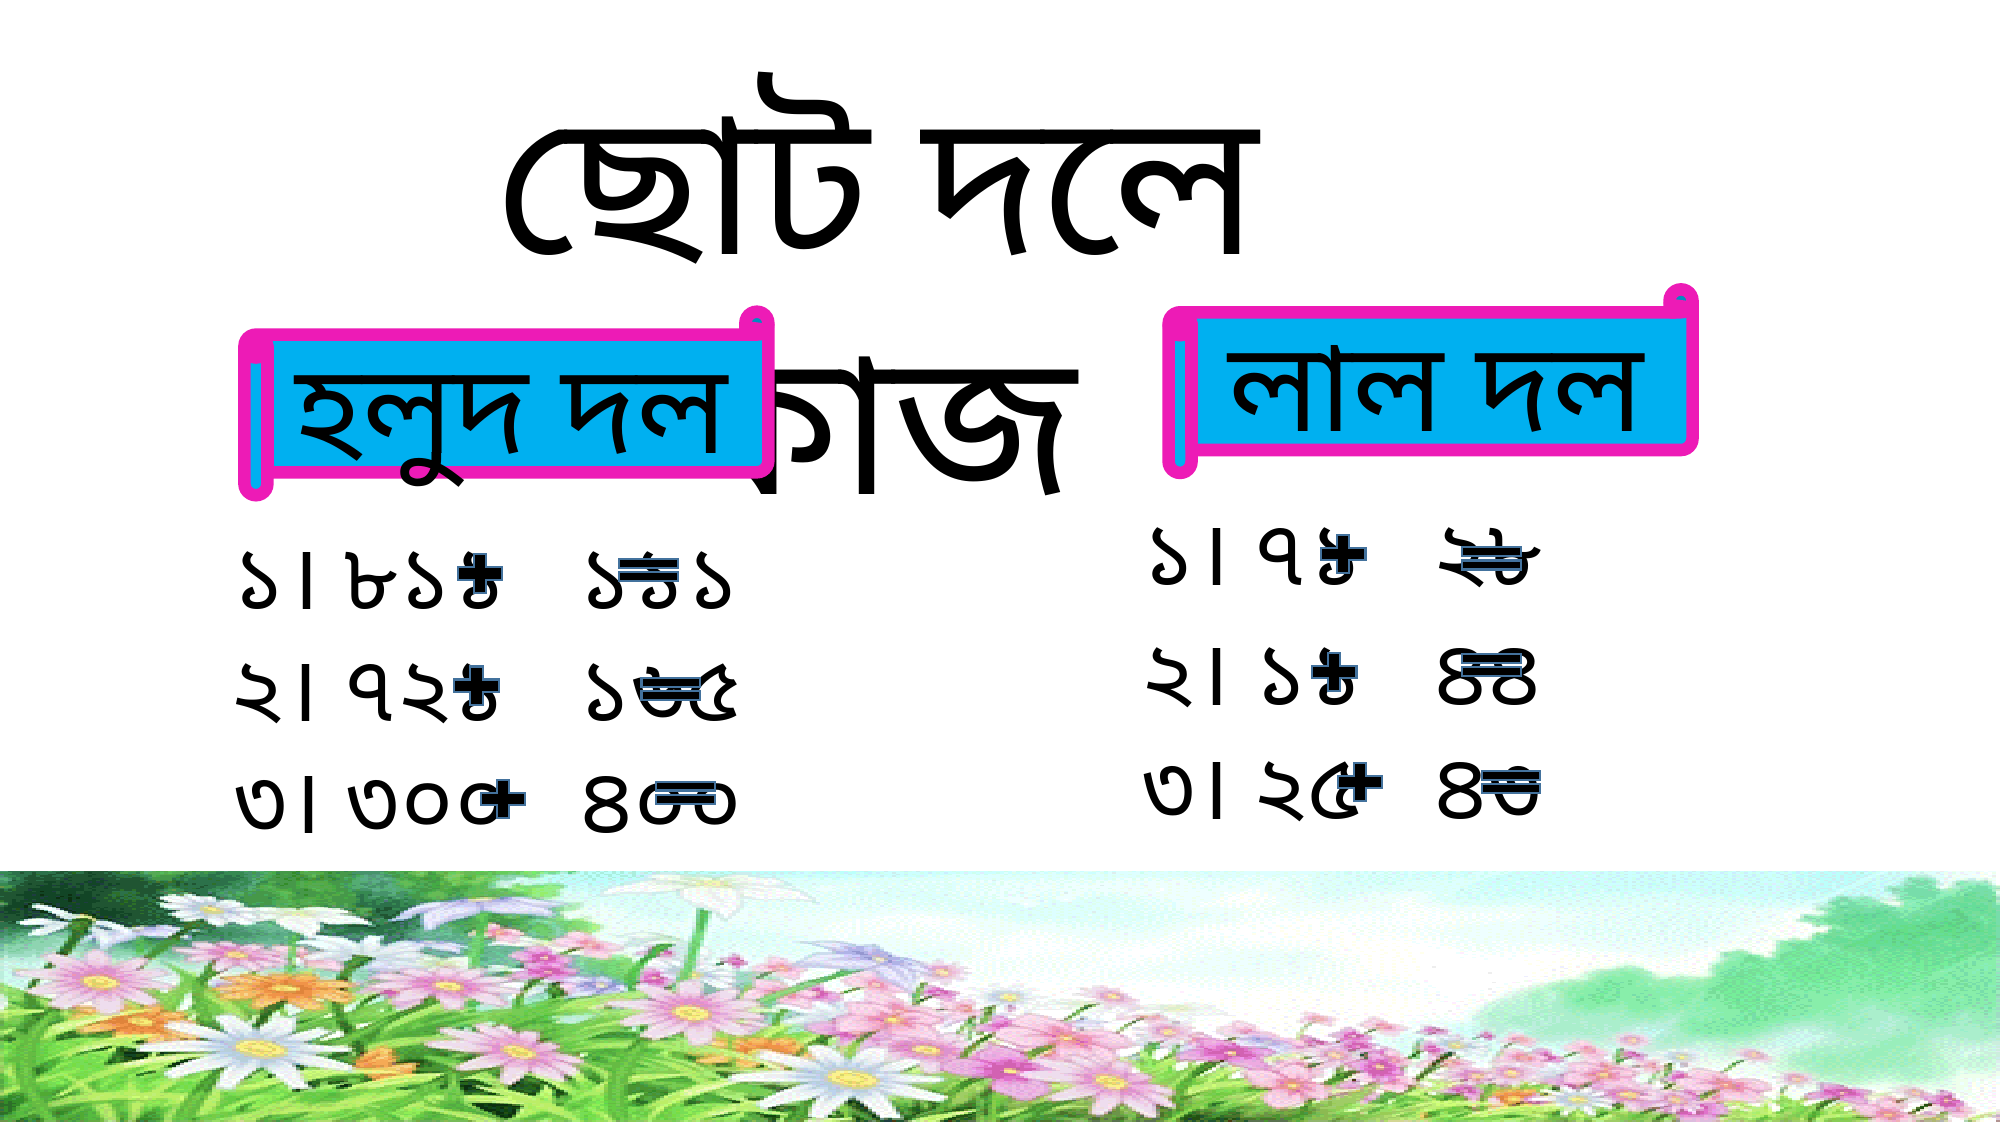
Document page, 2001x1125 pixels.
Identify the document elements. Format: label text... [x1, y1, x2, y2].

text_box ২। ১১ ৪৪ [1126, 606, 1756, 721]
text_box [1461, 546, 1522, 557]
text_box [1481, 783, 1541, 794]
text_box ৩। ২৫ ৪৩ [1126, 721, 1756, 846]
text_box ২। ৭২১ ১৬৫ [215, 622, 845, 748]
text_box [640, 690, 701, 701]
text_box ১। ৭১ ২৮ [1126, 486, 1756, 606]
text_box [1461, 666, 1522, 677]
text_box [480, 779, 526, 819]
text_box হলুদ দল [243, 310, 770, 497]
text_box [1311, 652, 1358, 692]
text_box [1461, 653, 1522, 664]
text_box [618, 571, 679, 582]
text_box ৩। ৩০০ ৪০০ [218, 735, 848, 860]
text_box [1320, 534, 1367, 574]
text_box [453, 665, 500, 706]
text_box [1337, 762, 1383, 802]
text_box [655, 781, 716, 792]
text_box ছোট দলে কাজ [395, 46, 1361, 542]
text_box লাল দল [1167, 288, 1694, 474]
text_box [1461, 559, 1522, 571]
text_box [457, 553, 503, 594]
text_box [618, 558, 679, 569]
text_box ১। ৮১১ ১১১ [216, 510, 846, 636]
text_box [655, 794, 716, 805]
picture [0, 871, 2000, 1122]
text_box [640, 677, 701, 688]
text_box [1481, 770, 1541, 781]
